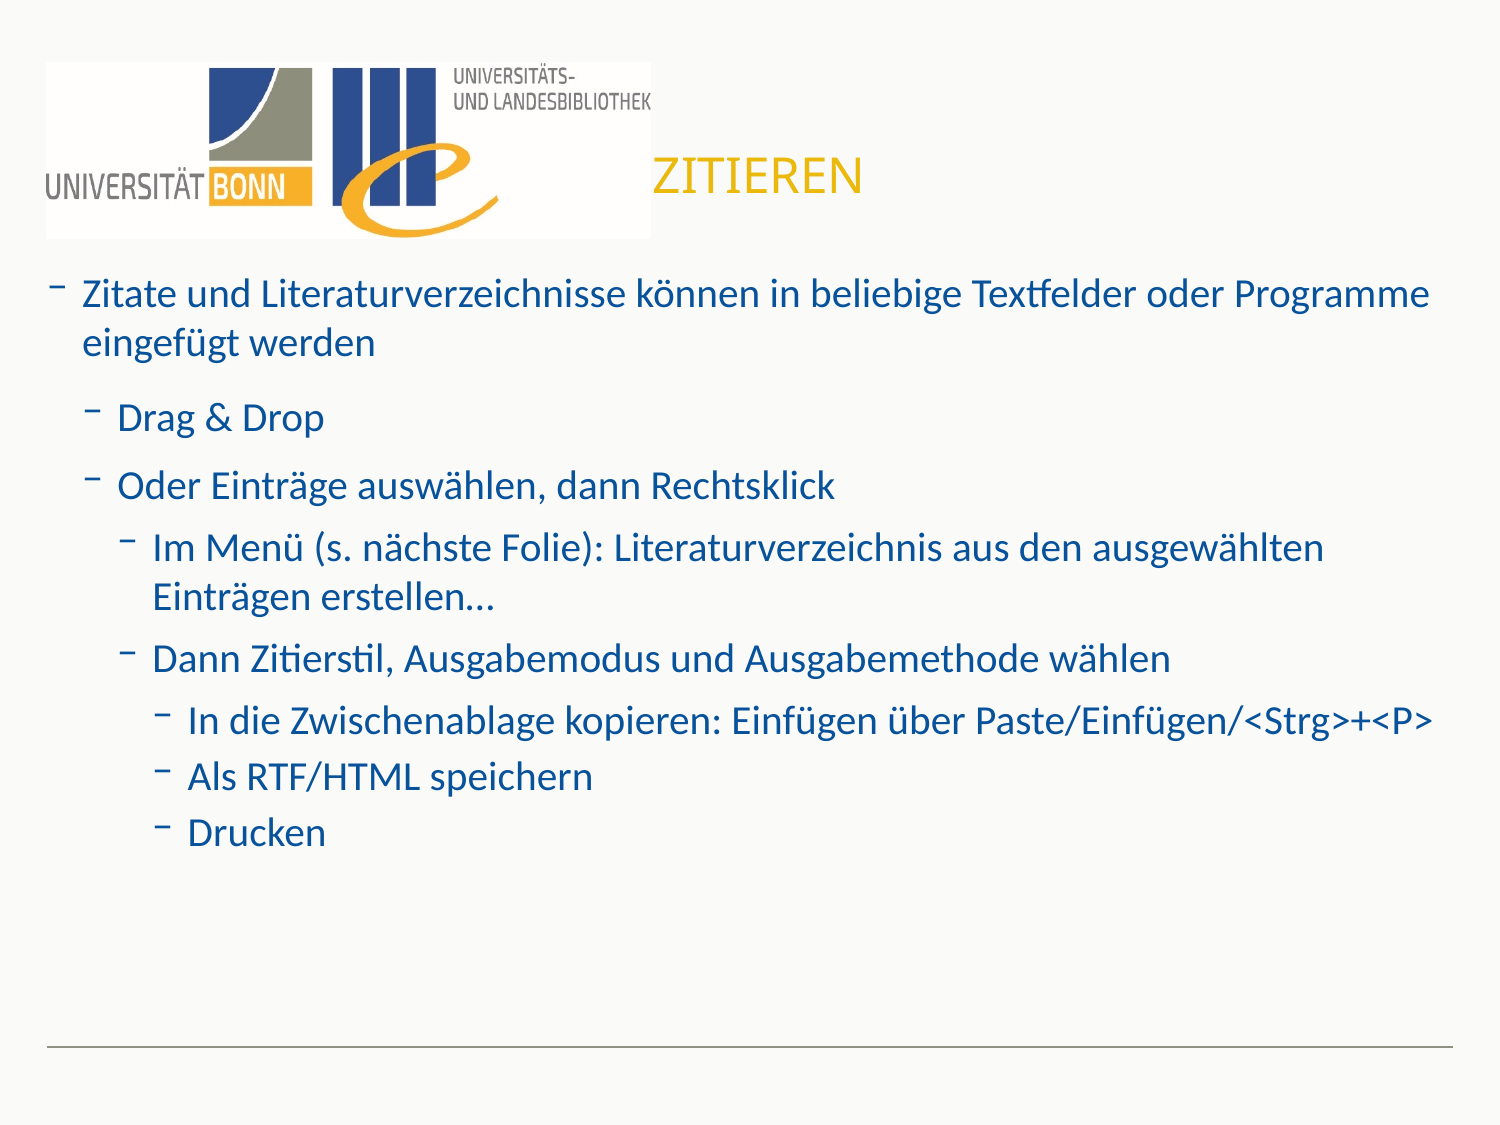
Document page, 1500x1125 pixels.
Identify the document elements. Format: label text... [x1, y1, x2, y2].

list Zitate und Literaturverzeichnisse können in beliebige Textfelder oder Programme eingefügt werden Drag & Drop Oder Einträge auswählen, dann Rechtsklick Im Menü (s. nächste Folie): Literaturverzeichnis aus den ausgewählten Einträgen erstellen… Dann Zitierstil, Ausgabemodus und Ausgabemethode wählen In die Zwischenablage kopieren: Einfügen über Paste/Einfügen/<Strg>+<P> Als RTF/HTML speichern Drucken [47, 265, 1454, 985]
title Zitieren [652, 62, 1454, 204]
picture [46, 62, 651, 239]
